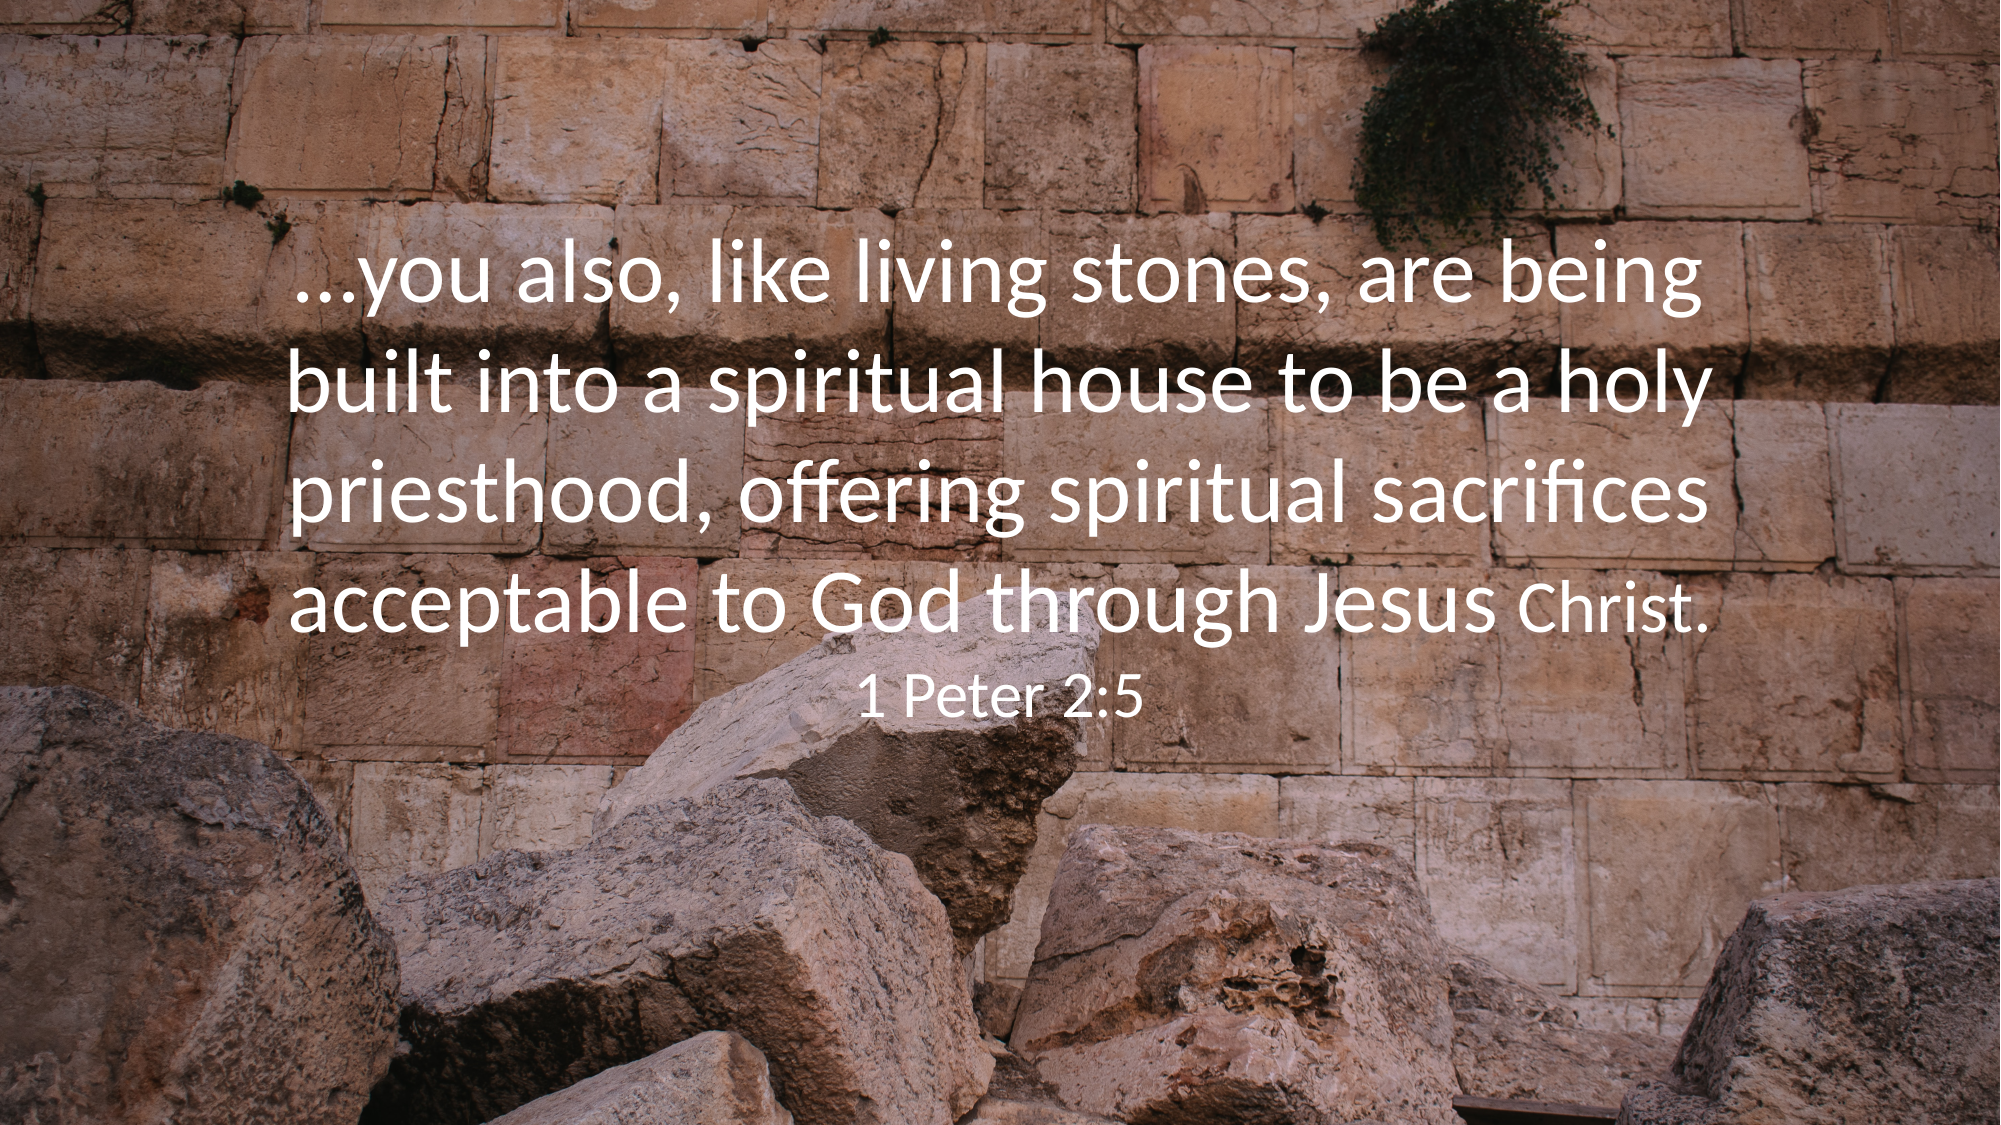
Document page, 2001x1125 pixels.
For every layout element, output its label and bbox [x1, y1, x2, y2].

list [0, 0, 2000, 1125]
